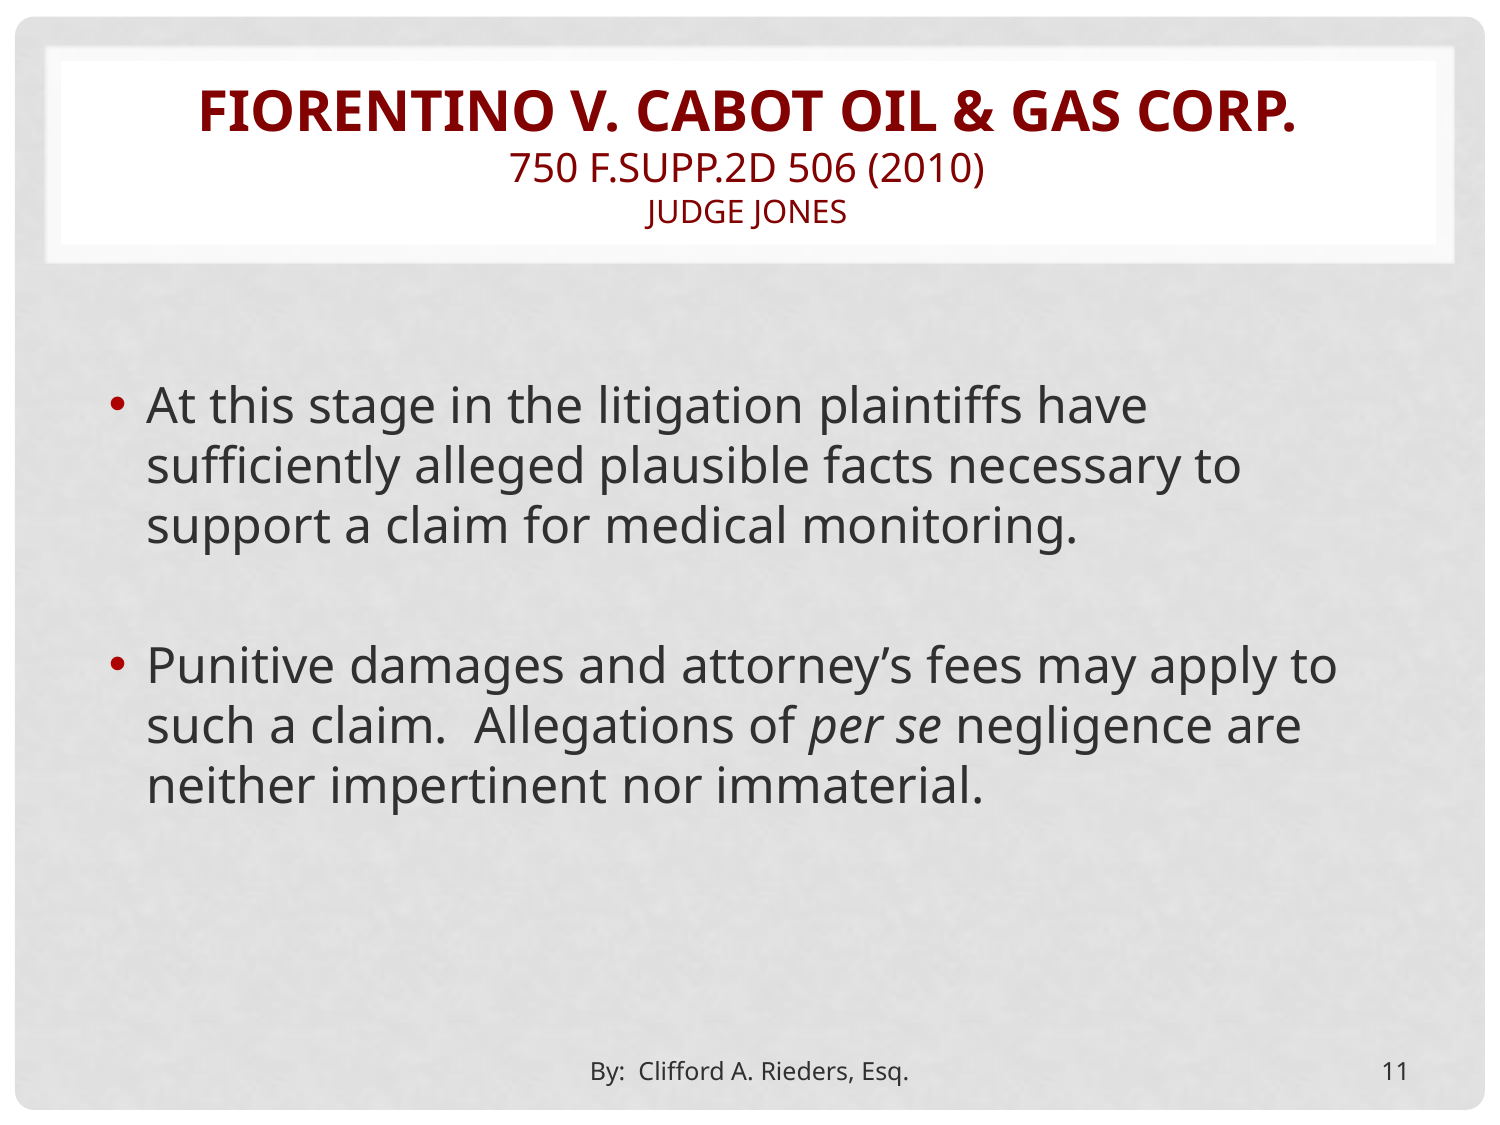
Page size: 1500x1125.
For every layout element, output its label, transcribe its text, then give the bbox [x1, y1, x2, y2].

slide_number 11 [1074, 1042, 1425, 1103]
list At this stage in the litigation plaintiffs have sufficiently alleged plausible facts necessary to support a claim for medical monitoring. Punitive damages and attorney’s fees may apply to such a claim. Allegations of per se negligence are neither impertinent nor immaterial. [75, 365, 1425, 1084]
footer By: Clifford A. Rieders, Esq. [512, 1042, 988, 1103]
title Fiorentino v. cabot oil & gas corp. 750 F.Supp.2d 506 (2010) Judge Jones [69, 66, 1425, 238]
